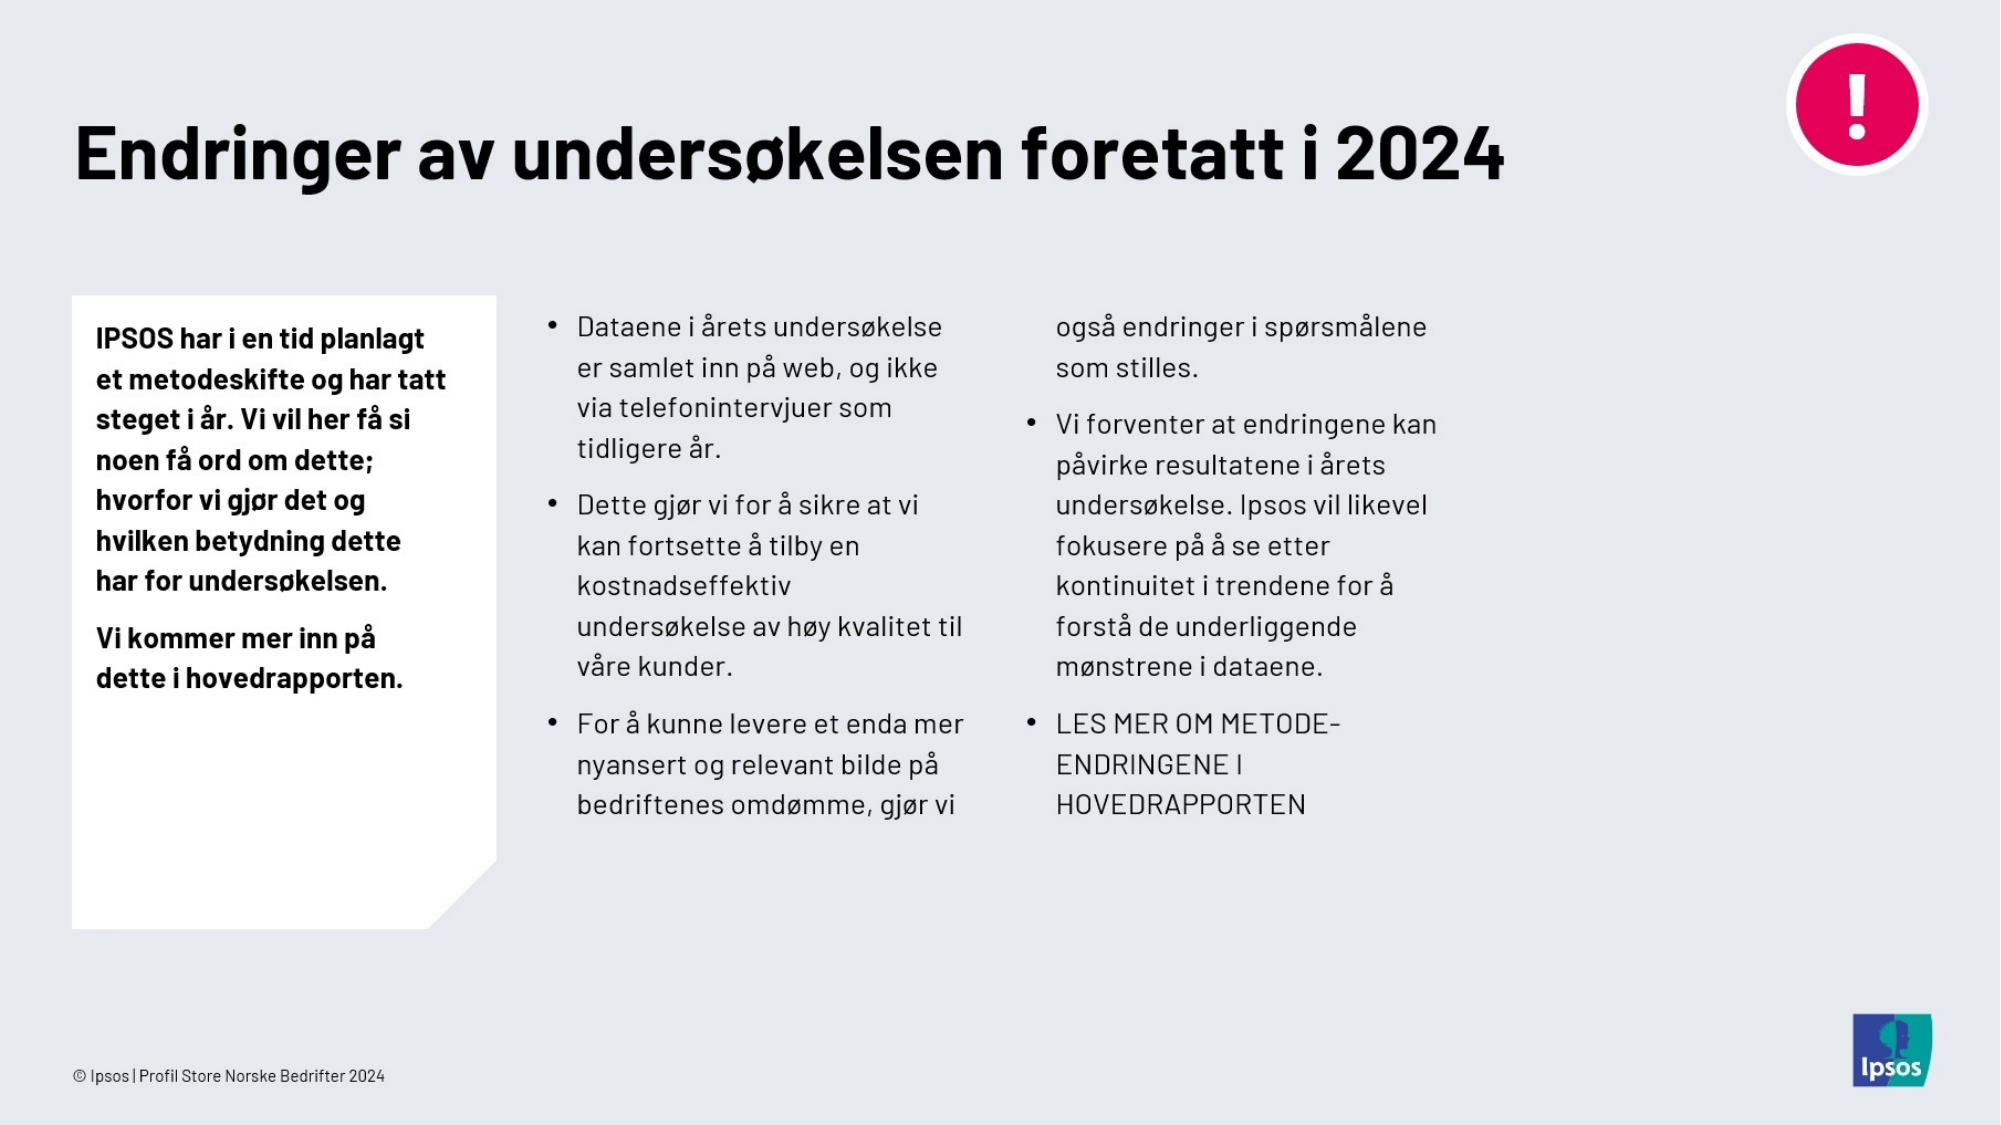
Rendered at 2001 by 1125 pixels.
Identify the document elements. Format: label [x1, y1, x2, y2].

list [0, 0, 2000, 1125]
